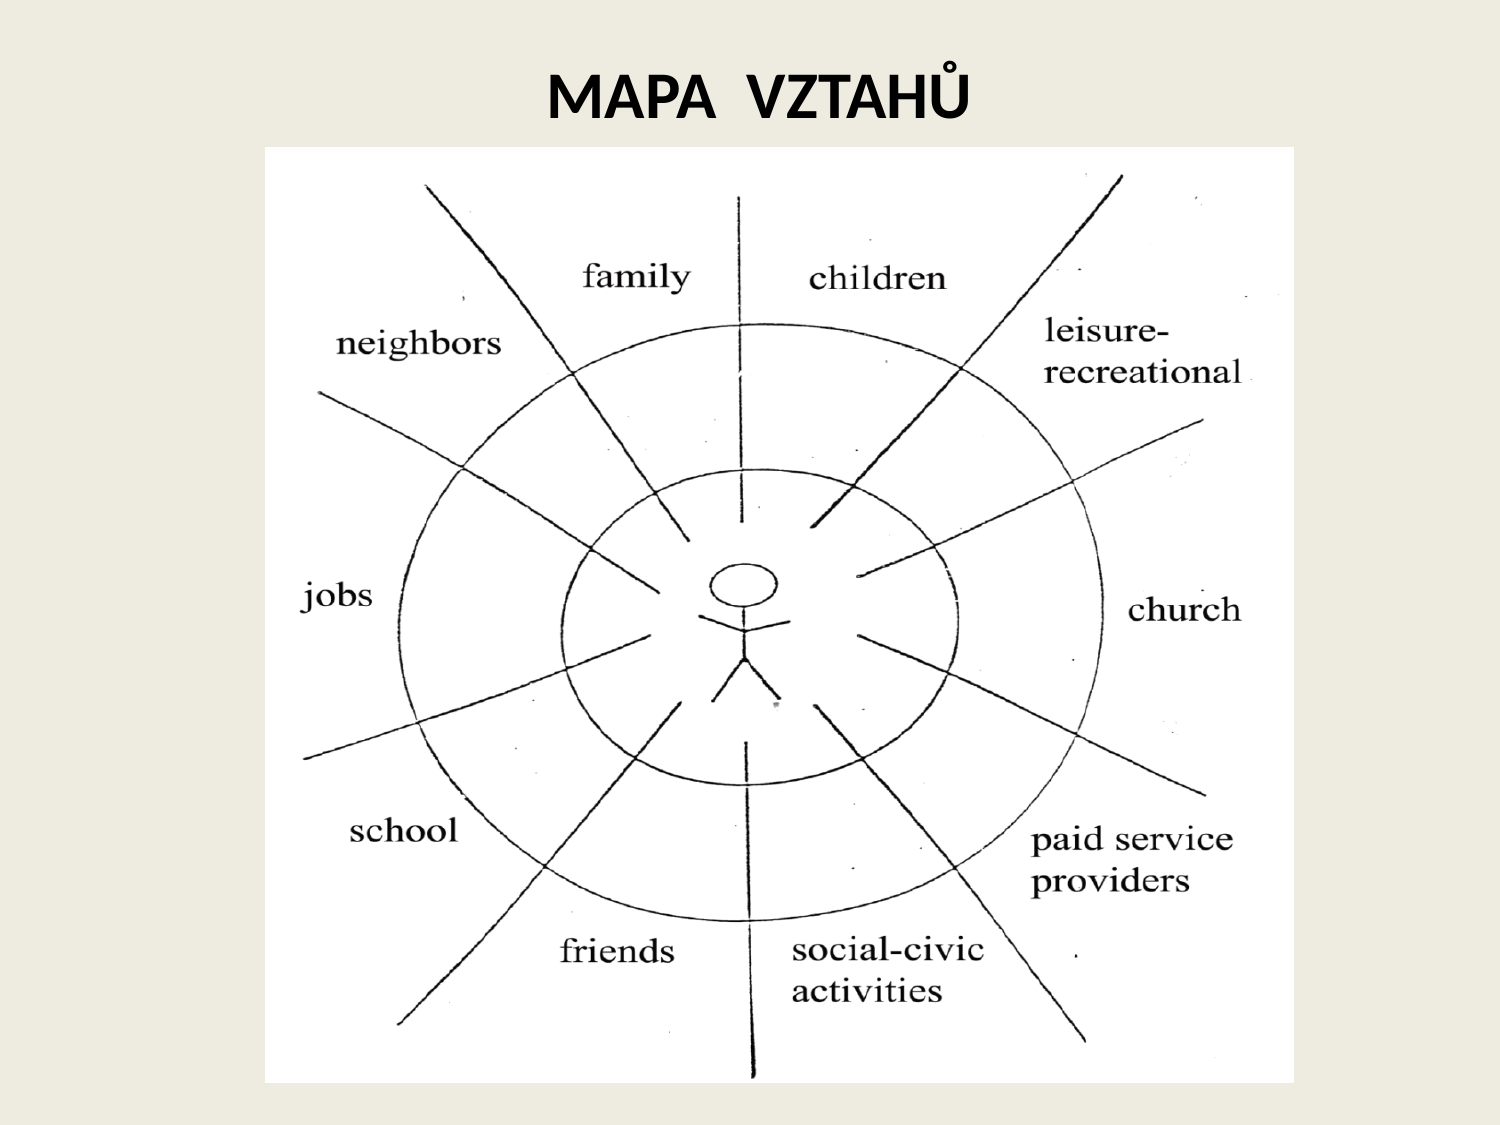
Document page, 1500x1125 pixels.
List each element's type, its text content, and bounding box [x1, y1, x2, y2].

text_box MAPA VZTAHŮ [159, 44, 1360, 140]
picture [265, 147, 1294, 1083]
